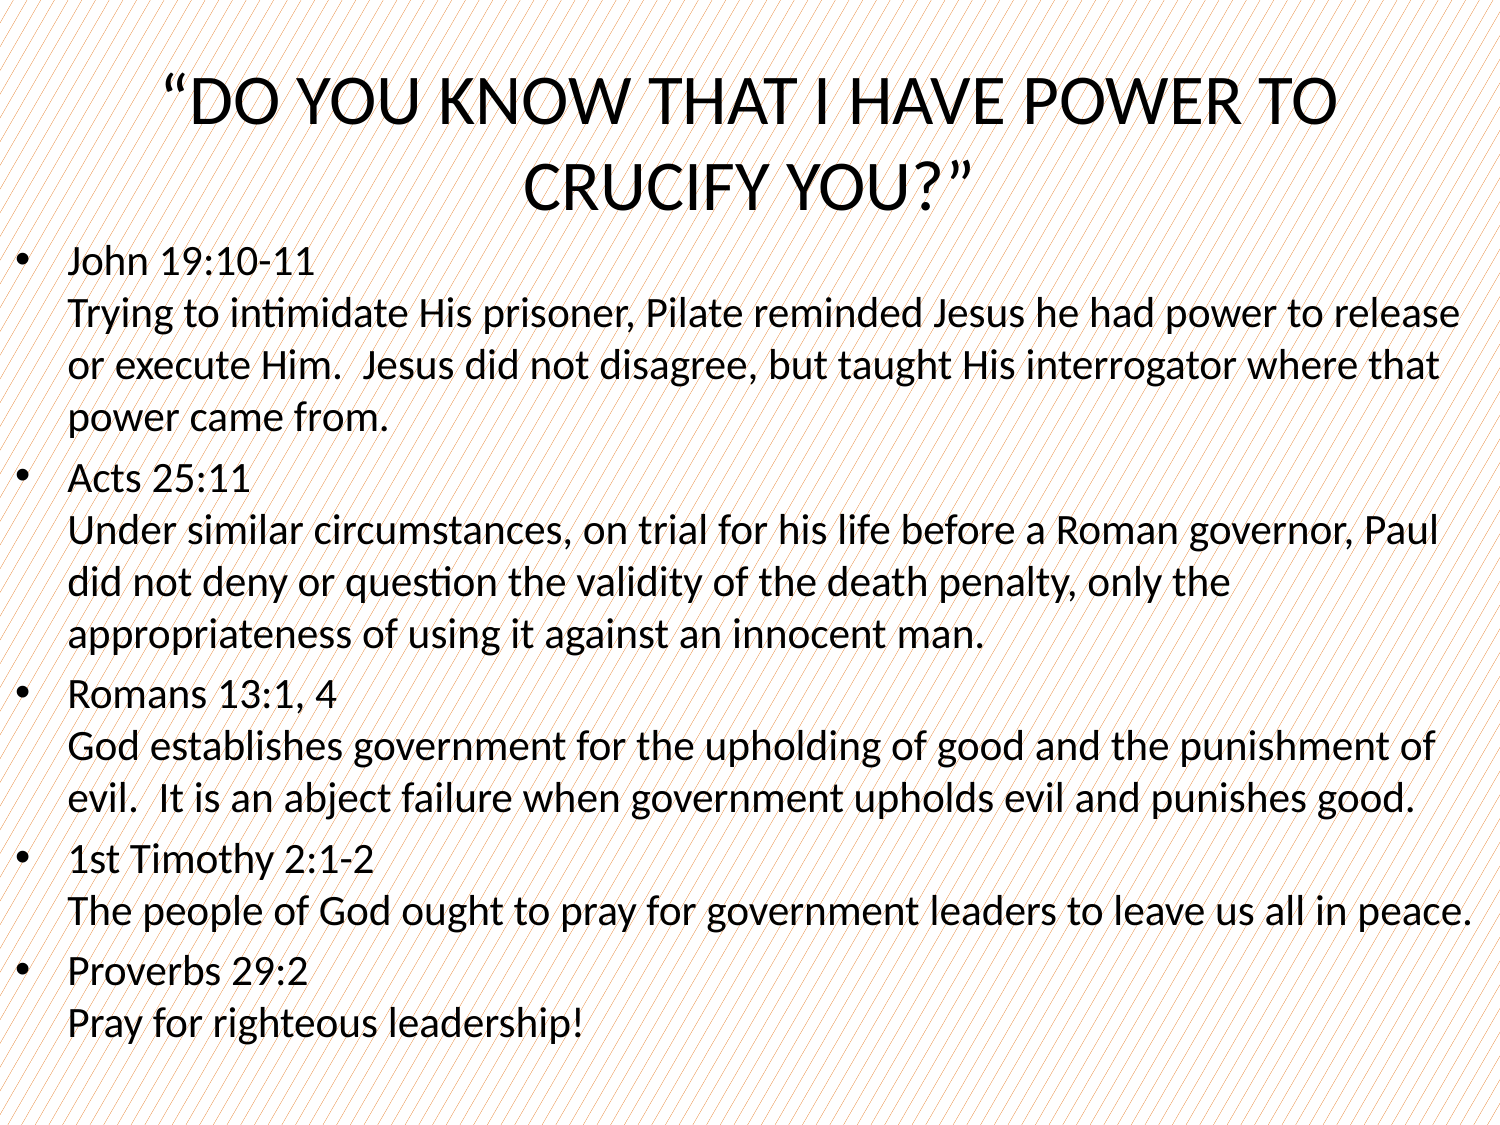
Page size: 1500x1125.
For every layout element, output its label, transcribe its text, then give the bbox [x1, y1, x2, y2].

list John 19:10-11 Trying to intimidate His prisoner, Pilate reminded Jesus he had power to release or execute Him. Jesus did not disagree, but taught His interrogator where that power came from. Acts 25:11 Under similar circumstances, on trial for his life before a Roman governor, Paul did not deny or question the validity of the death penalty, only the appropriateness of using it against an innocent man. Romans 13:1, 4 God establishes government for the upholding of good and the punishment of evil. It is an abject failure when government upholds evil and punishes good. 1st Timothy 2:1-2 The people of God ought to pray for government leaders to leave us all in peace. Proverbs 29:2 Pray for righteous leadership! [0, 224, 1500, 1125]
title “DO YOU KNOW THAT I HAVE POWER TO CRUCIFY YOU?” [75, 45, 1425, 224]
